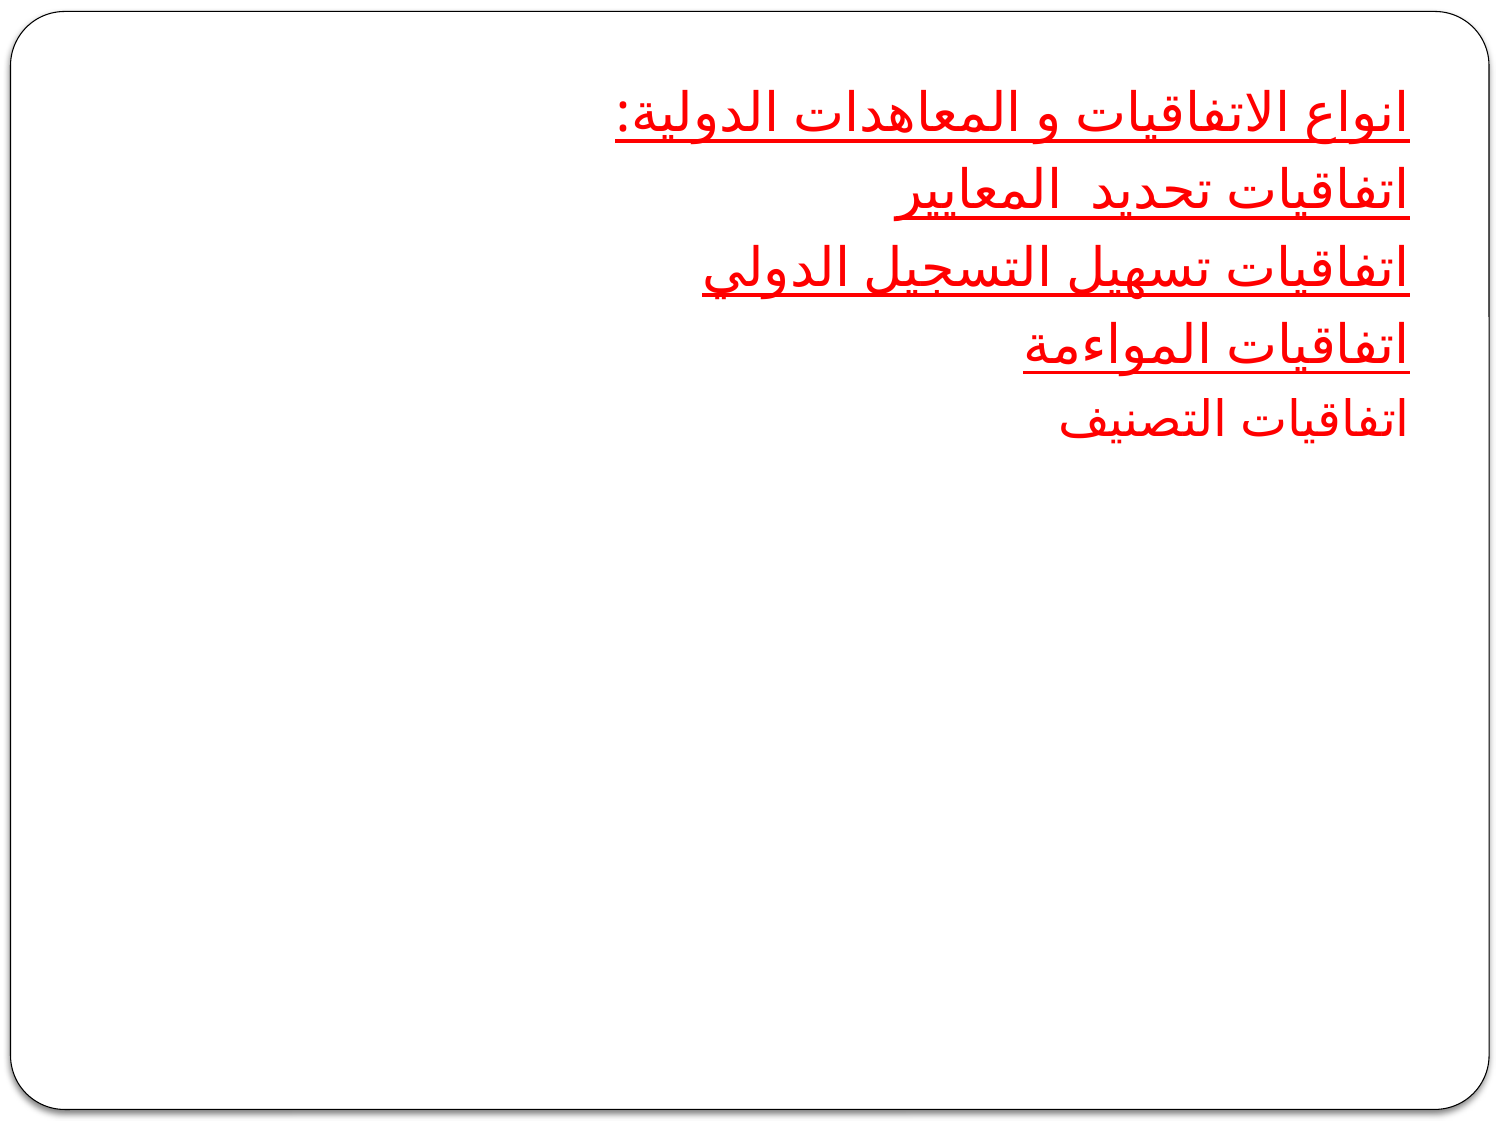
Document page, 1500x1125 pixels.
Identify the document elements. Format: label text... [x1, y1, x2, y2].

list انواع الاتفاقيات و المعاهدات الدولية: اتفاقيات تحديد المعايير اتفاقيات تسهيل التسجيل الدولي اتفاقيات المواءمة اتفاقيات التصنيف [93, 70, 1425, 1079]
